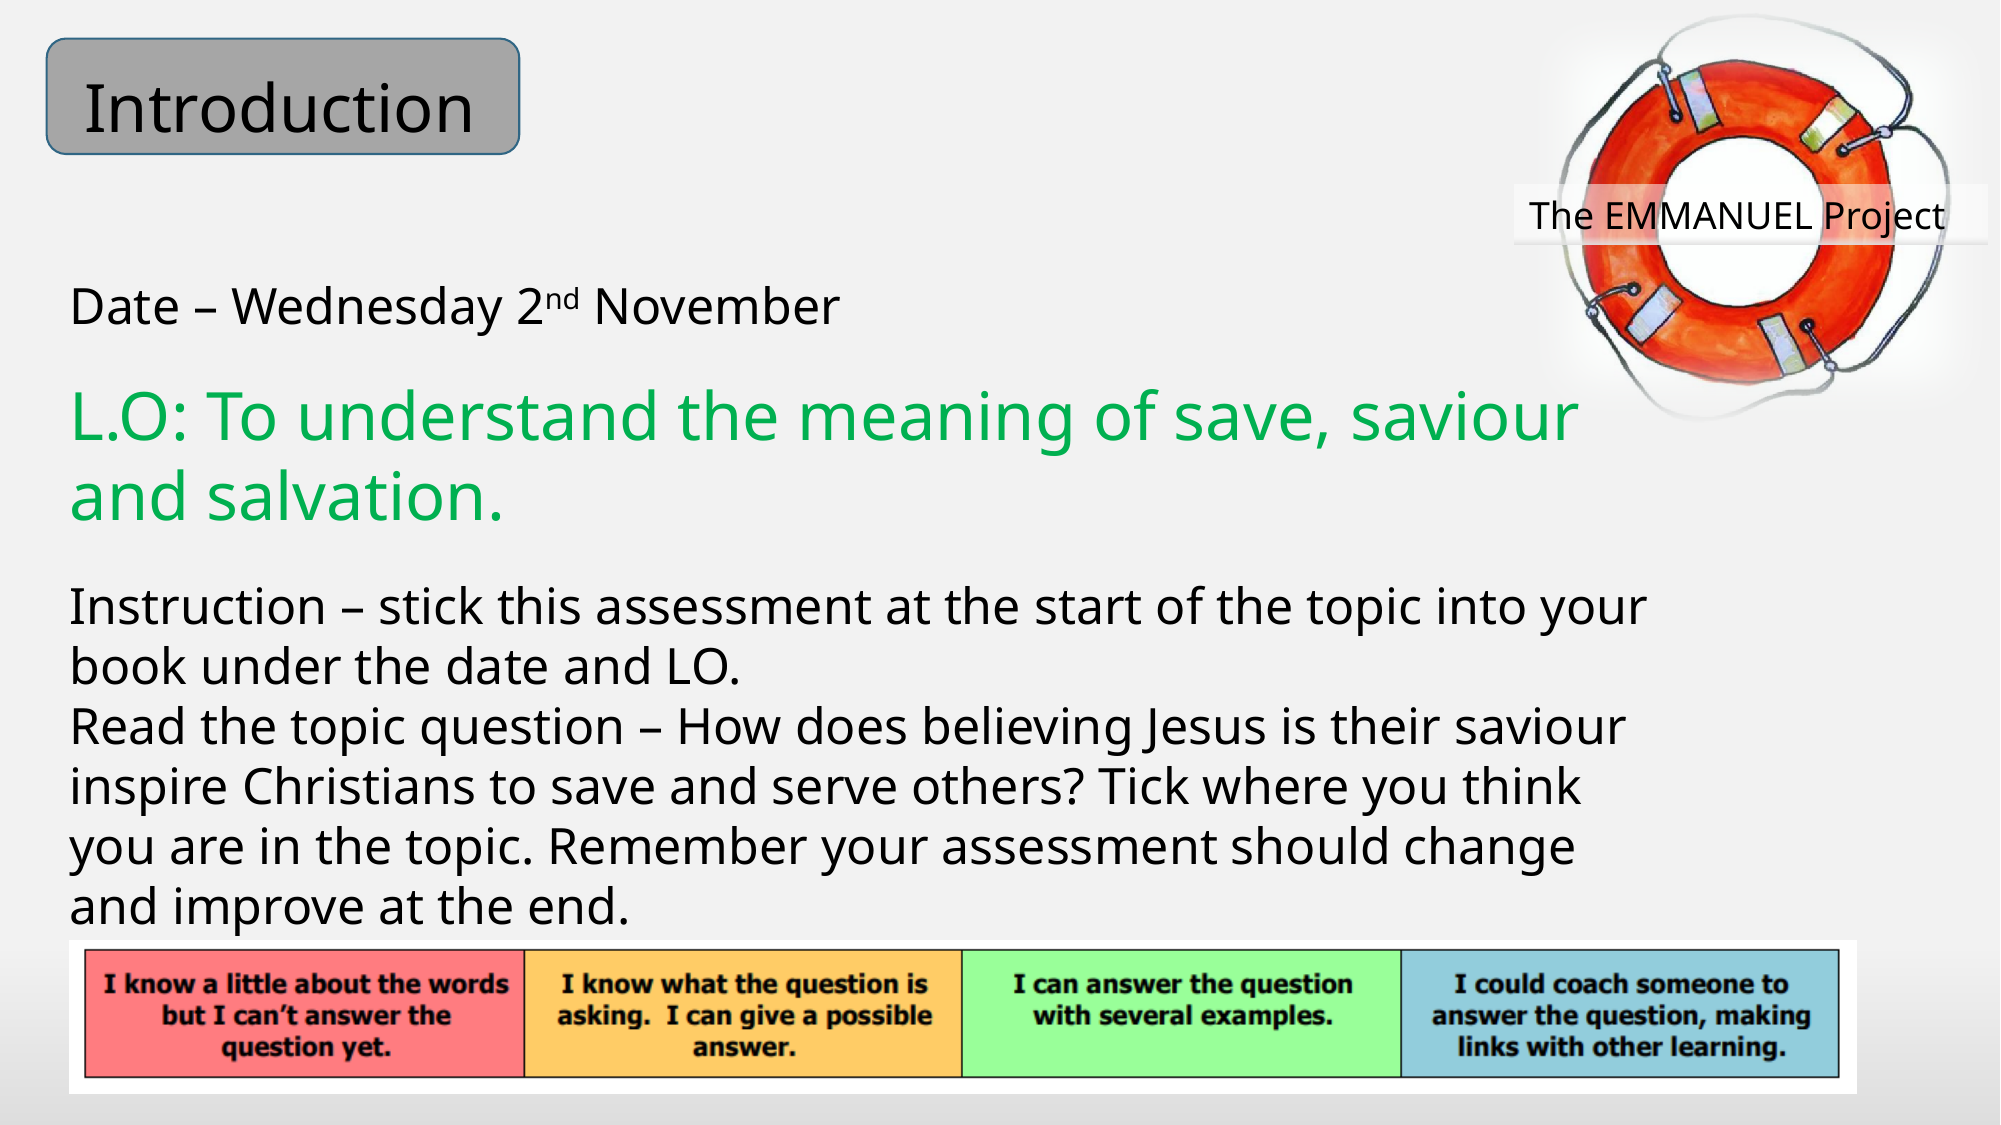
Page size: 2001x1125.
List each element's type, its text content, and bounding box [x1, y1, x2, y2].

picture [69, 940, 1857, 1094]
text_box [45, 37, 521, 156]
text_box Date – Wednesday 2nd November Instruction – stick this assessment at the start of the topic into your book under the date and LO. Read the topic question – How does believing Jesus is their saviour inspire Christians to save and serve others? Tick where you think you are in the topic. Remember your assessment should change and improve at the end. [54, 430, 1688, 942]
text_box Date – Wednesday 2nd November Instruction – stick this assessment at the start of the topic into your book under the date and LO. Read the topic question – How does believing Jesus is their saviour inspire Christians to save and serve others? Tick where you think you are in the topic. Remember your assessment should change and improve at the end. [54, 267, 1514, 366]
text_box Introduction [69, 58, 888, 153]
picture [1514, 0, 2000, 430]
text_box L.O: To understand the meaning of save, saviour and salvation. [54, 366, 1605, 541]
